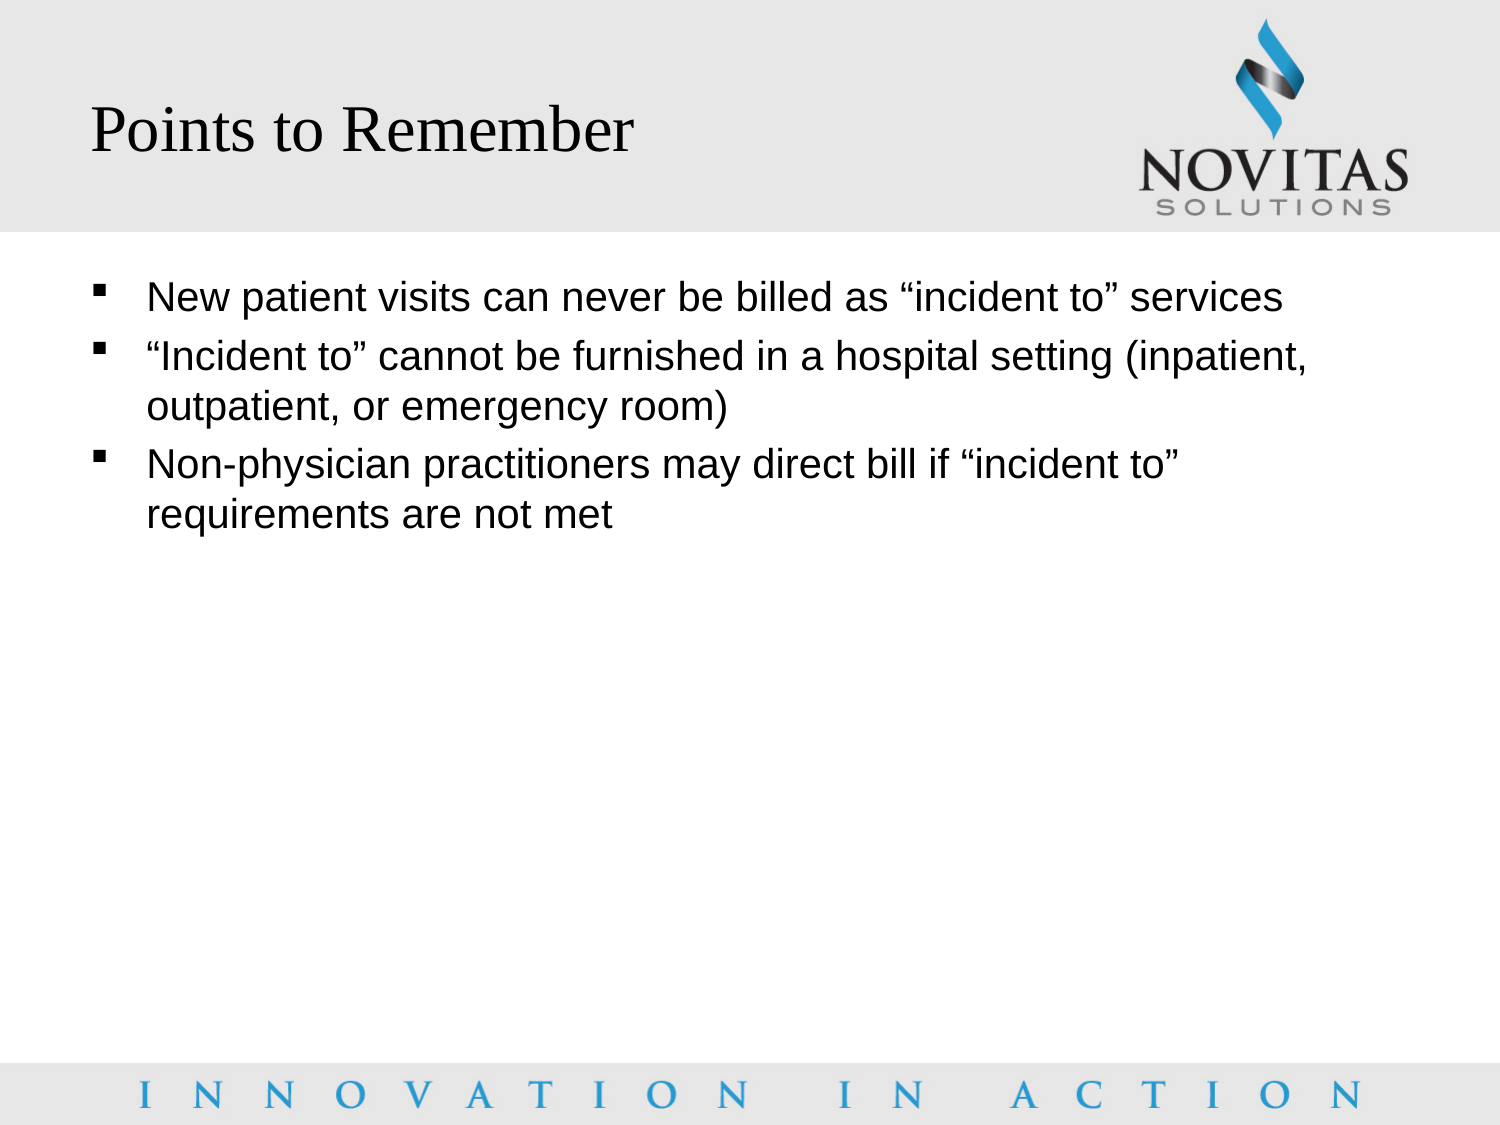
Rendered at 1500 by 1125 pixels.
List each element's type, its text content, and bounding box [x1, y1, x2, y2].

list New patient visits can never be billed as “incident to” services “Incident to” cannot be furnished in a hospital setting (inpatient, outpatient, or emergency room) Non-physician practitioners may direct bill if “incident to” requirements are not met [75, 262, 1425, 1063]
picture [0, 0, 1500, 1125]
title Points to Remember [75, 37, 1075, 213]
